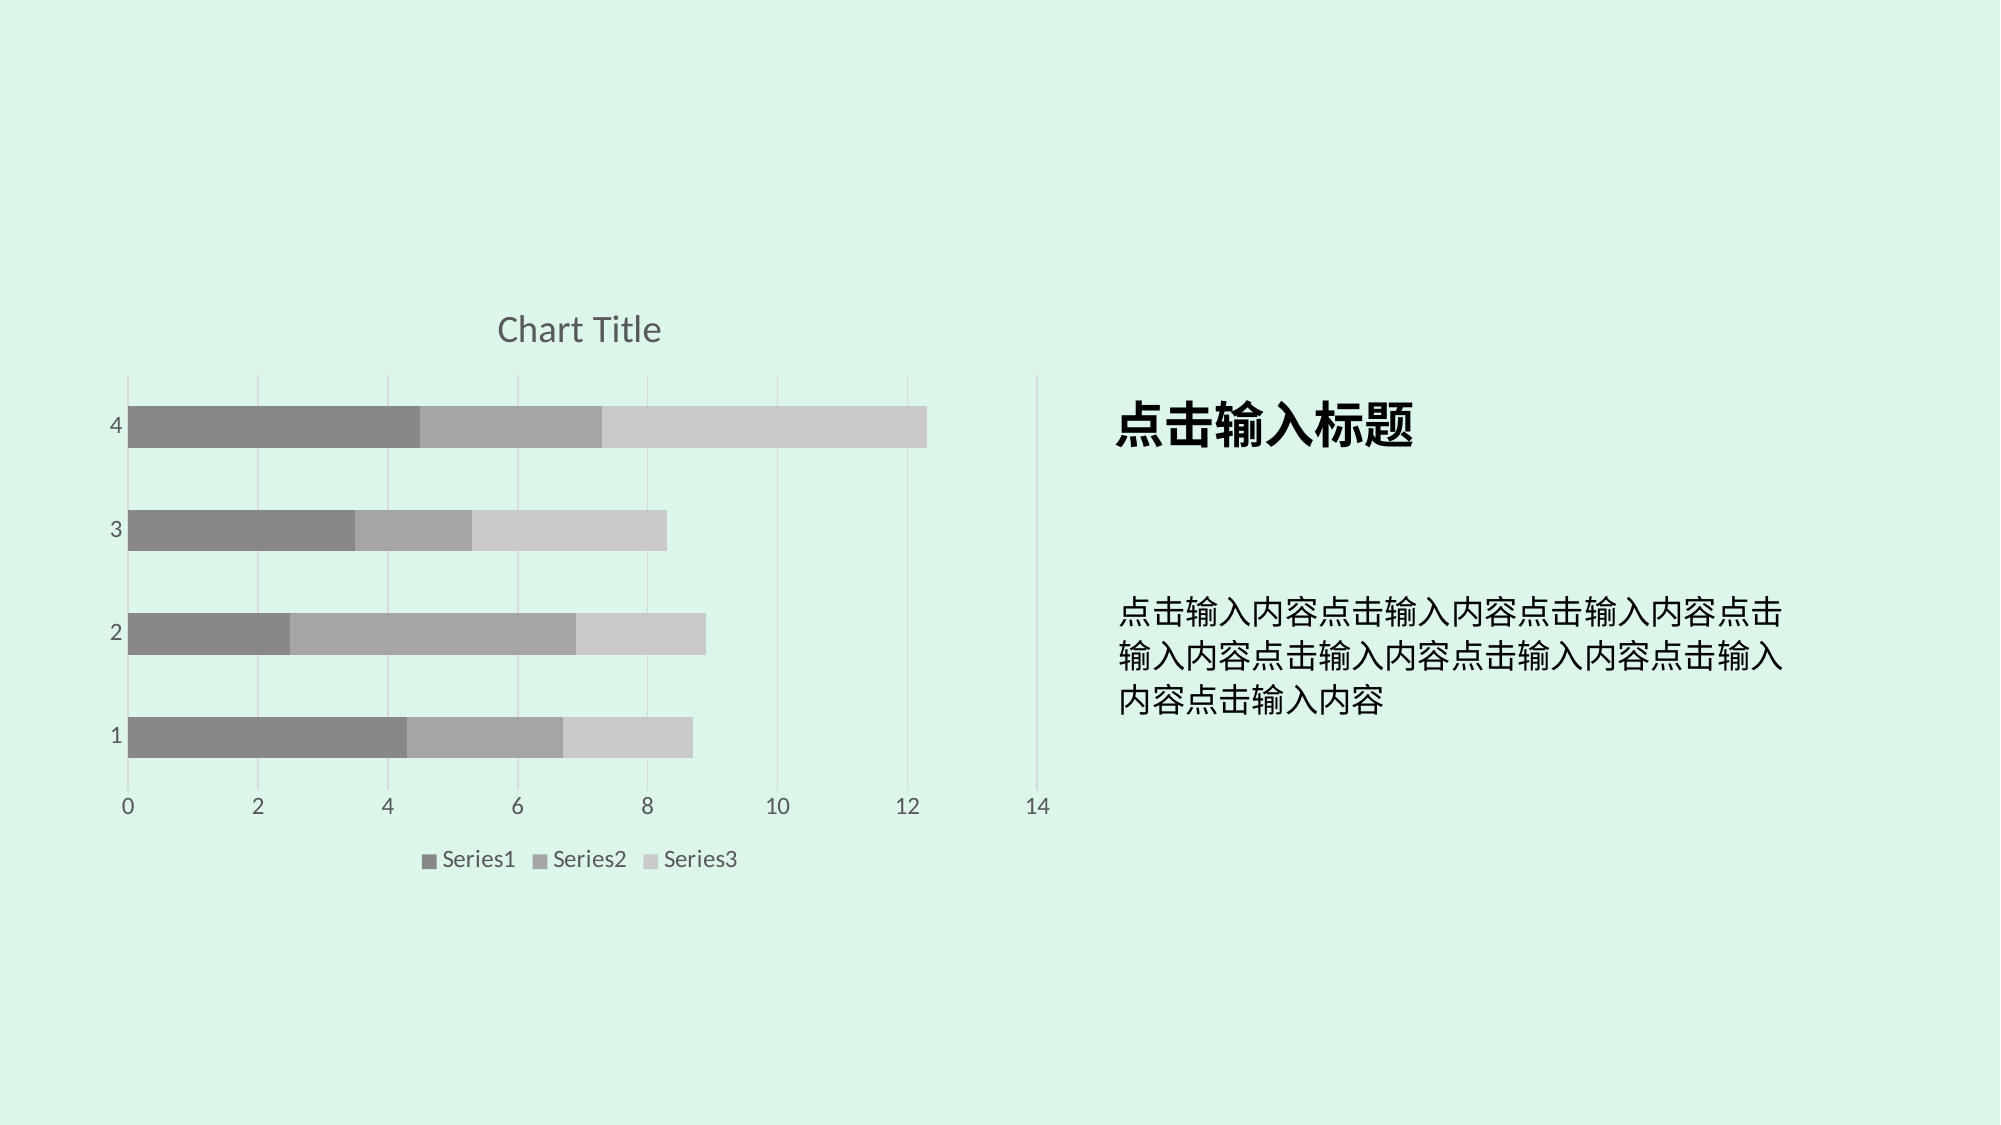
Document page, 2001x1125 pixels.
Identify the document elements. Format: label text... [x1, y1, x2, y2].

text_box 点击输入内容点击输入内容点击输入内容点击 输入内容点击输入内容点击输入内容点击输入 内容点击输入内容 [1104, 579, 1799, 770]
chart [90, 281, 1070, 881]
text_box 点击输入标题 [1099, 385, 1830, 461]
